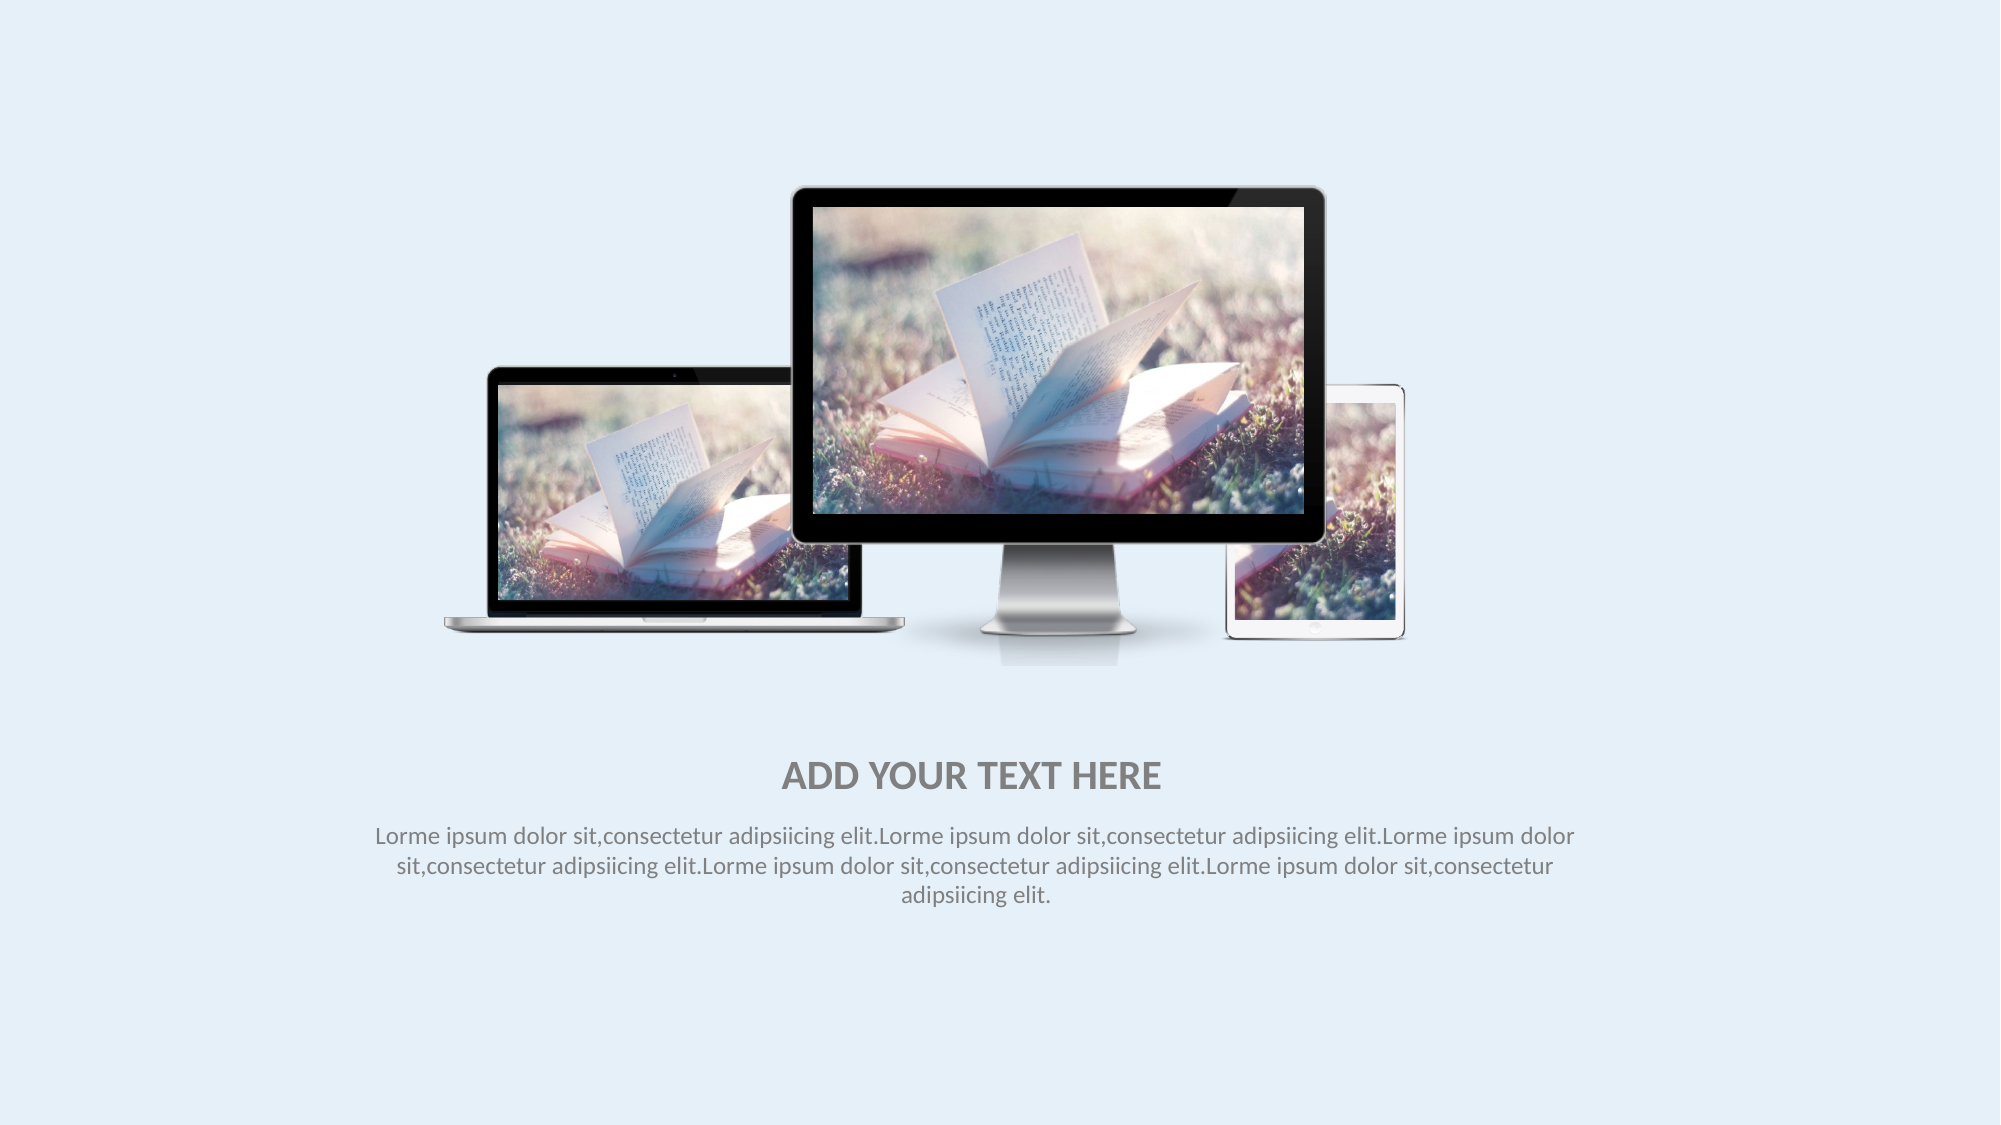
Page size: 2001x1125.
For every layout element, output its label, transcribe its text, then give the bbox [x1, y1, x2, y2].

text_box Lorme ipsum dolor sit,consectetur adipsiicing elit.Lorme ipsum dolor sit,consectetur adipsiicing elit.Lorme ipsum dolor sit,consectetur adipsiicing elit.Lorme ipsum dolor sit,consectetur adipsiicing elit.Lorme ipsum dolor sit,consectetur adipsiicing elit. [360, 811, 1593, 917]
picture [777, 155, 1444, 666]
text_box ADD YOUR TEXT HERE [703, 740, 1241, 805]
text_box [397, 337, 951, 678]
